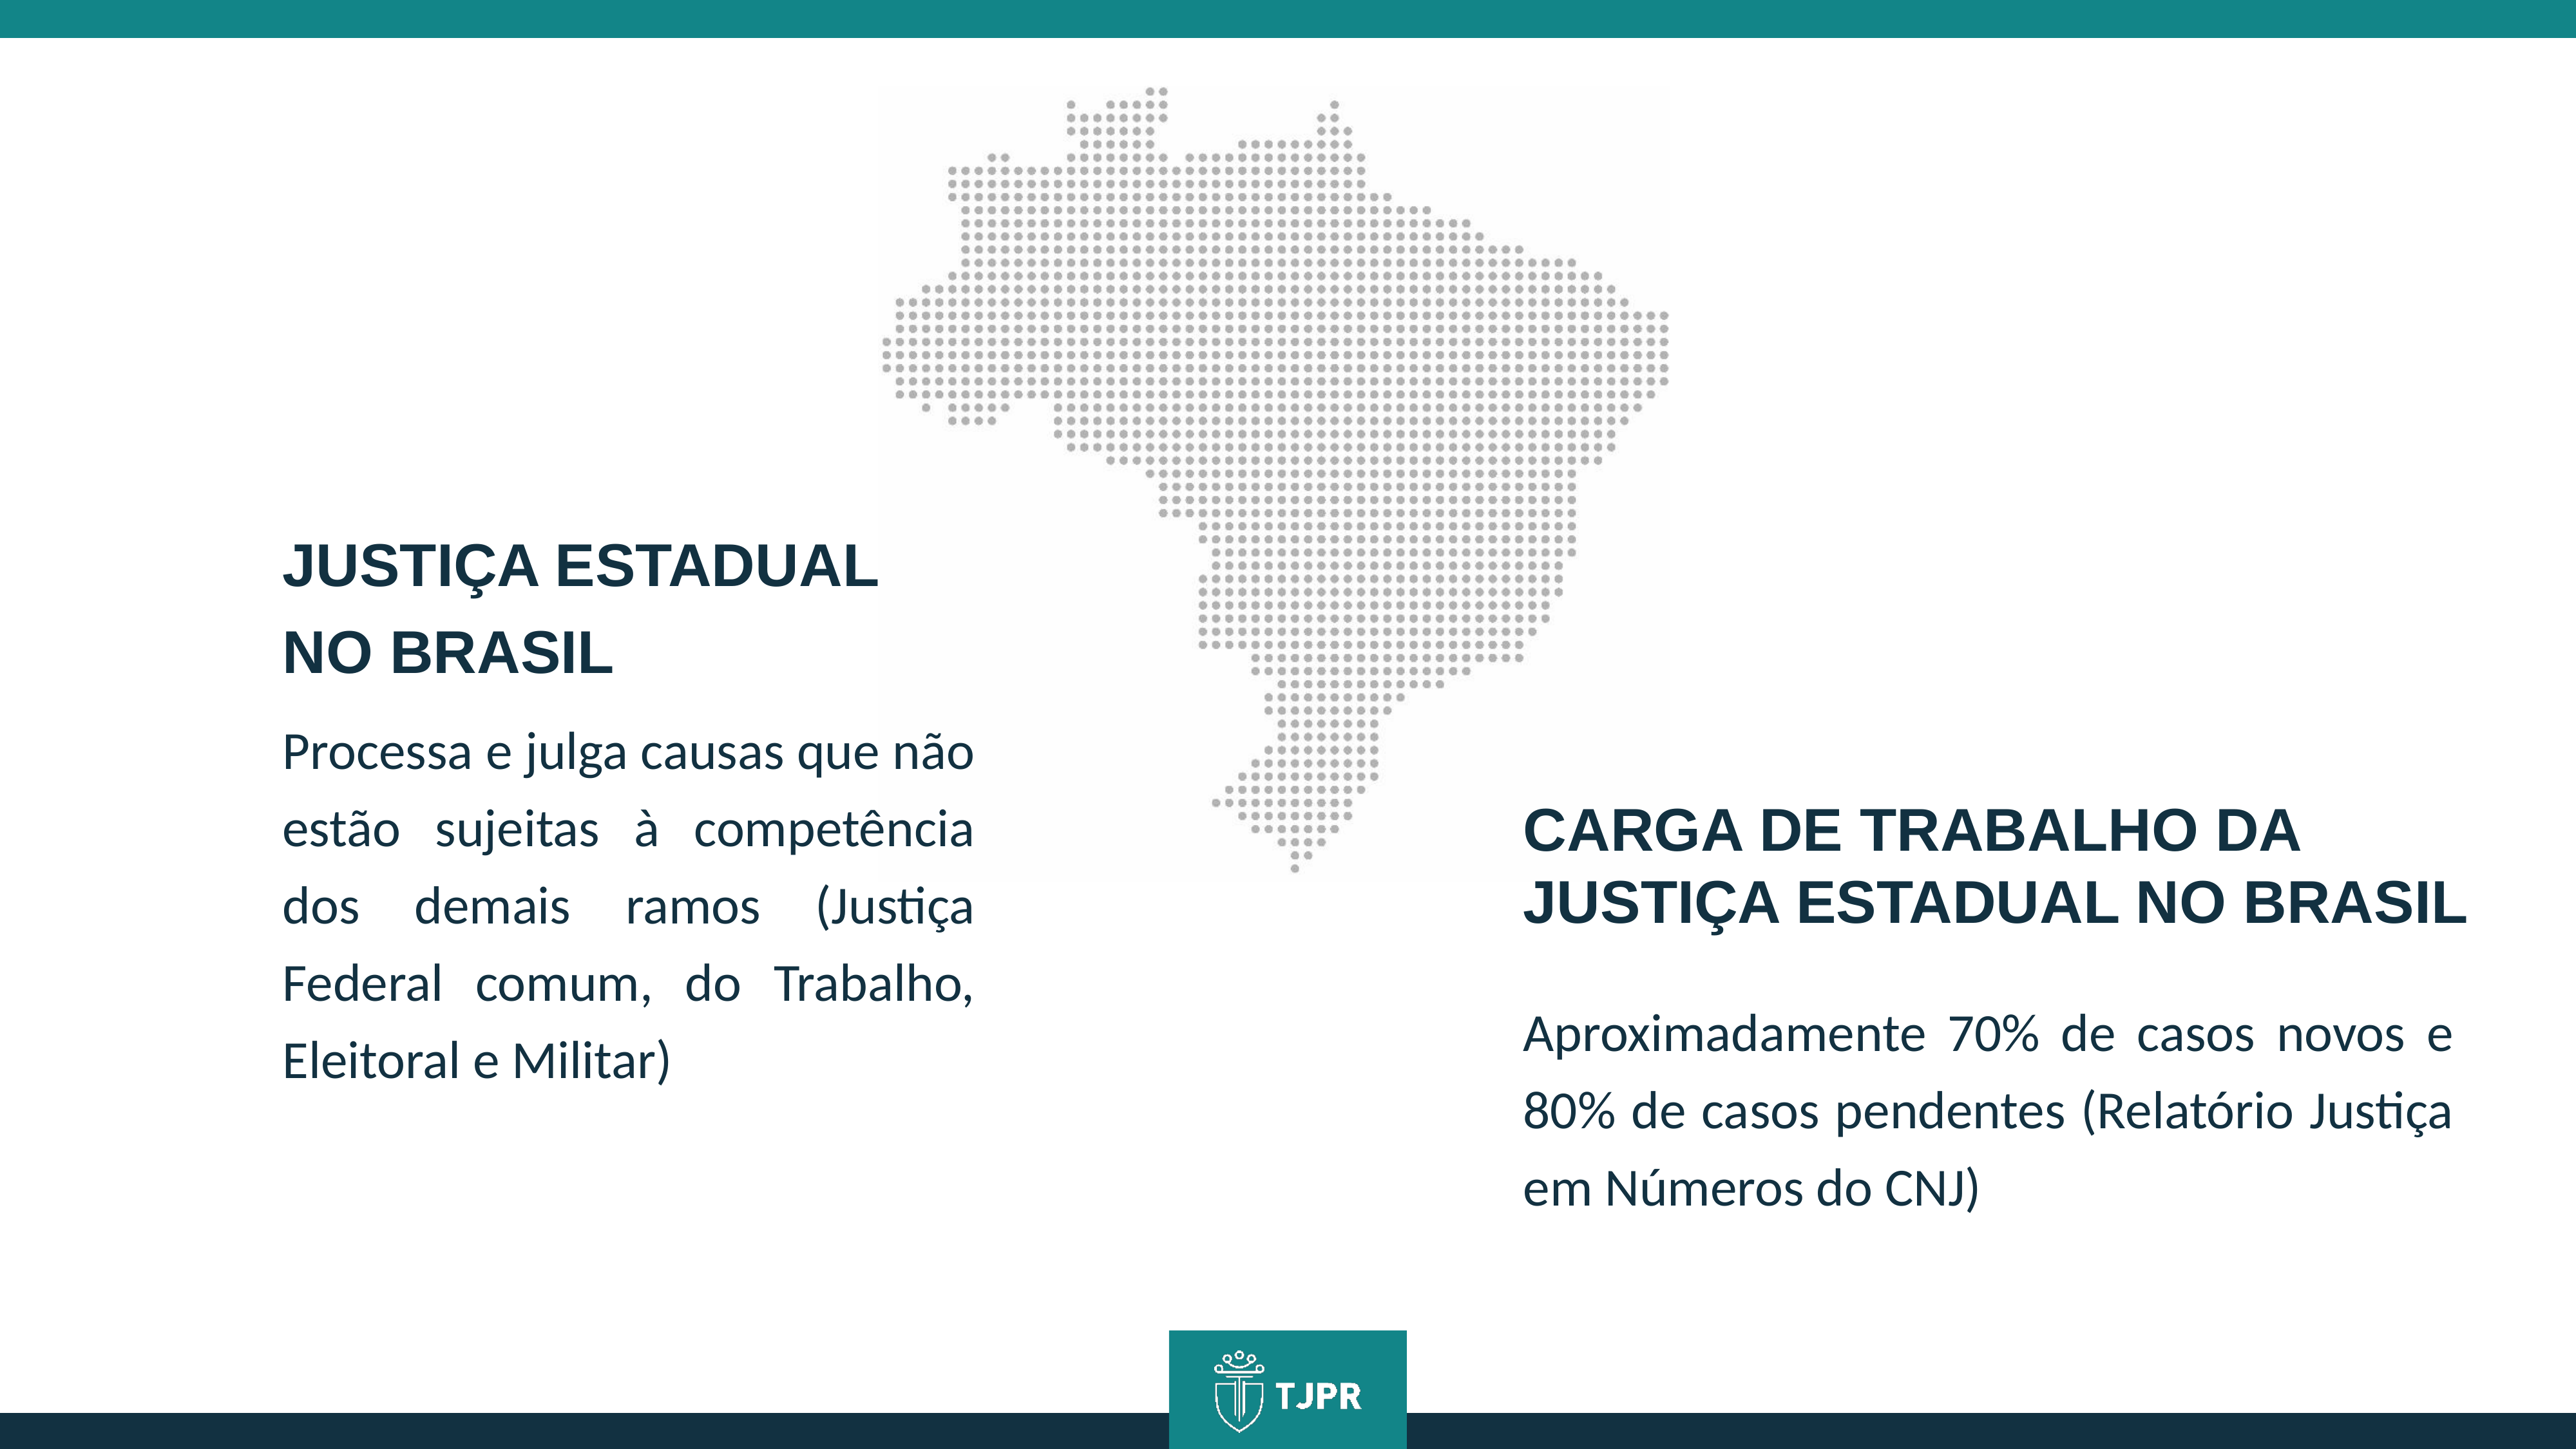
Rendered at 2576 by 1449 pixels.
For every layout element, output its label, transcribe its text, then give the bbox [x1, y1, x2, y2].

list JUSTIÇA ESTADUAL NO BRASIL [272, 506, 877, 662]
list Processa e julga causas que não estão sujeitas à competência dos demais ramos (Justiça Federal comum, do Trabalho, Eleitoral e Militar) [272, 698, 986, 1307]
picture [877, 86, 1670, 882]
picture [1214, 1350, 1362, 1433]
list CARGA DE TRABALHO DA JUSTIÇA ESTADUAL NO BRASIL [1513, 786, 2510, 978]
list Aproximadamente 70% de casos novos e 80% de casos pendentes (Relatório Justiça em Números do CNJ) [1513, 980, 2464, 1233]
